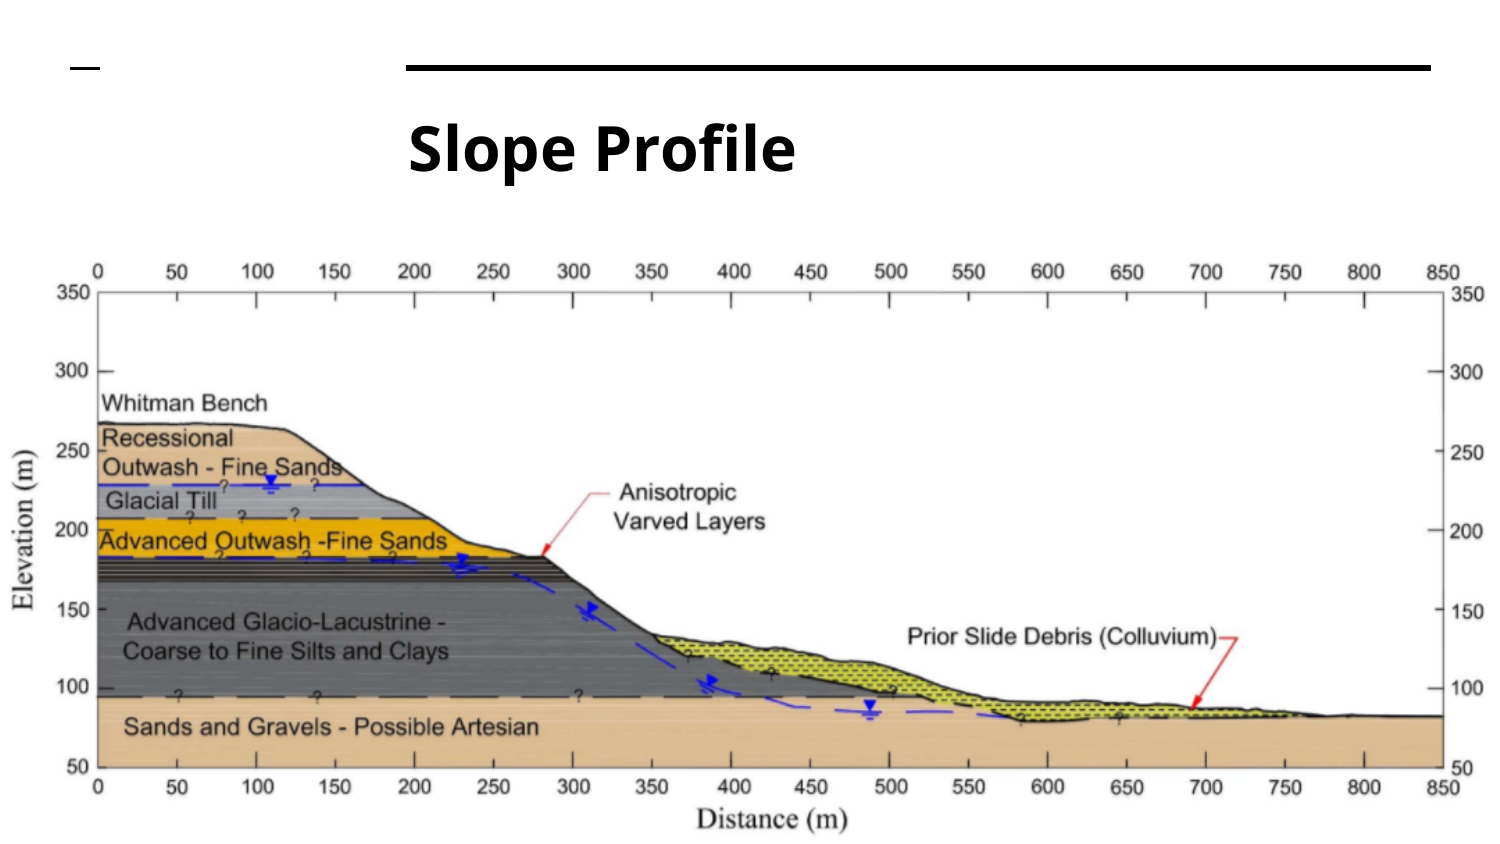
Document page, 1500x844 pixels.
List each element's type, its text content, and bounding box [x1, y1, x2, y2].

title Slope Profile [393, 94, 1431, 199]
picture [0, 239, 1500, 844]
